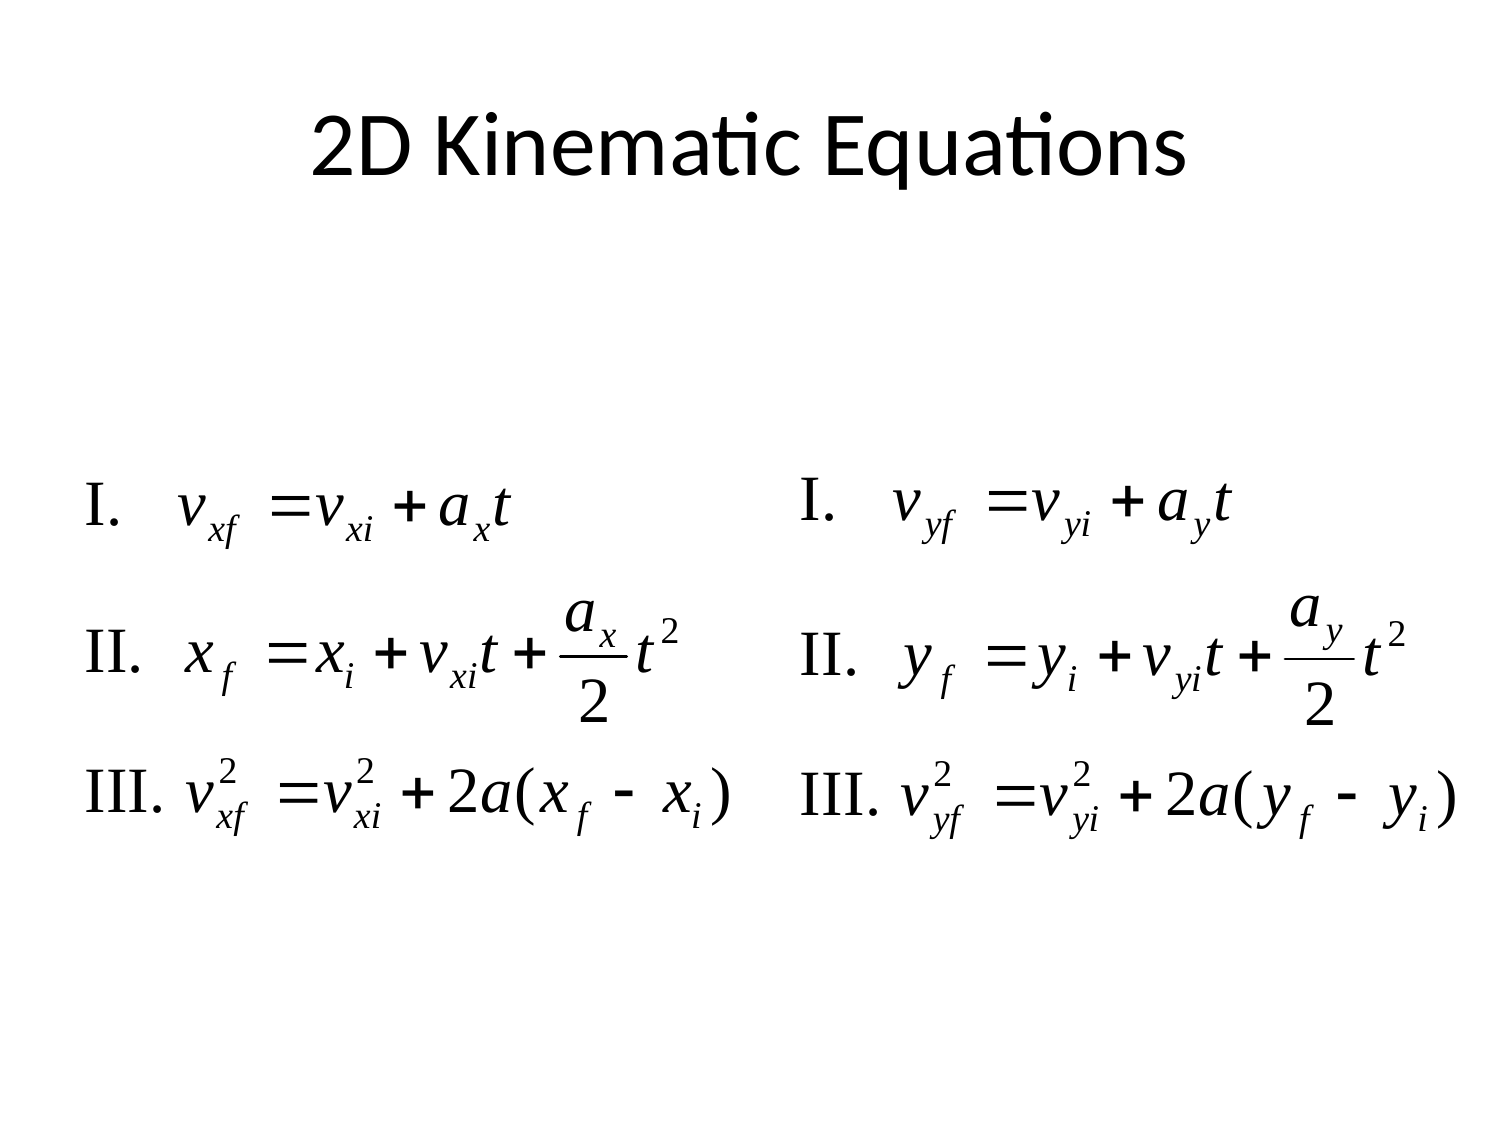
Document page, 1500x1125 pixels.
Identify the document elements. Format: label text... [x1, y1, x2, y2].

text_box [74, 462, 743, 851]
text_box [789, 459, 1469, 853]
title 2D Kinematic Equations [75, 45, 1425, 233]
